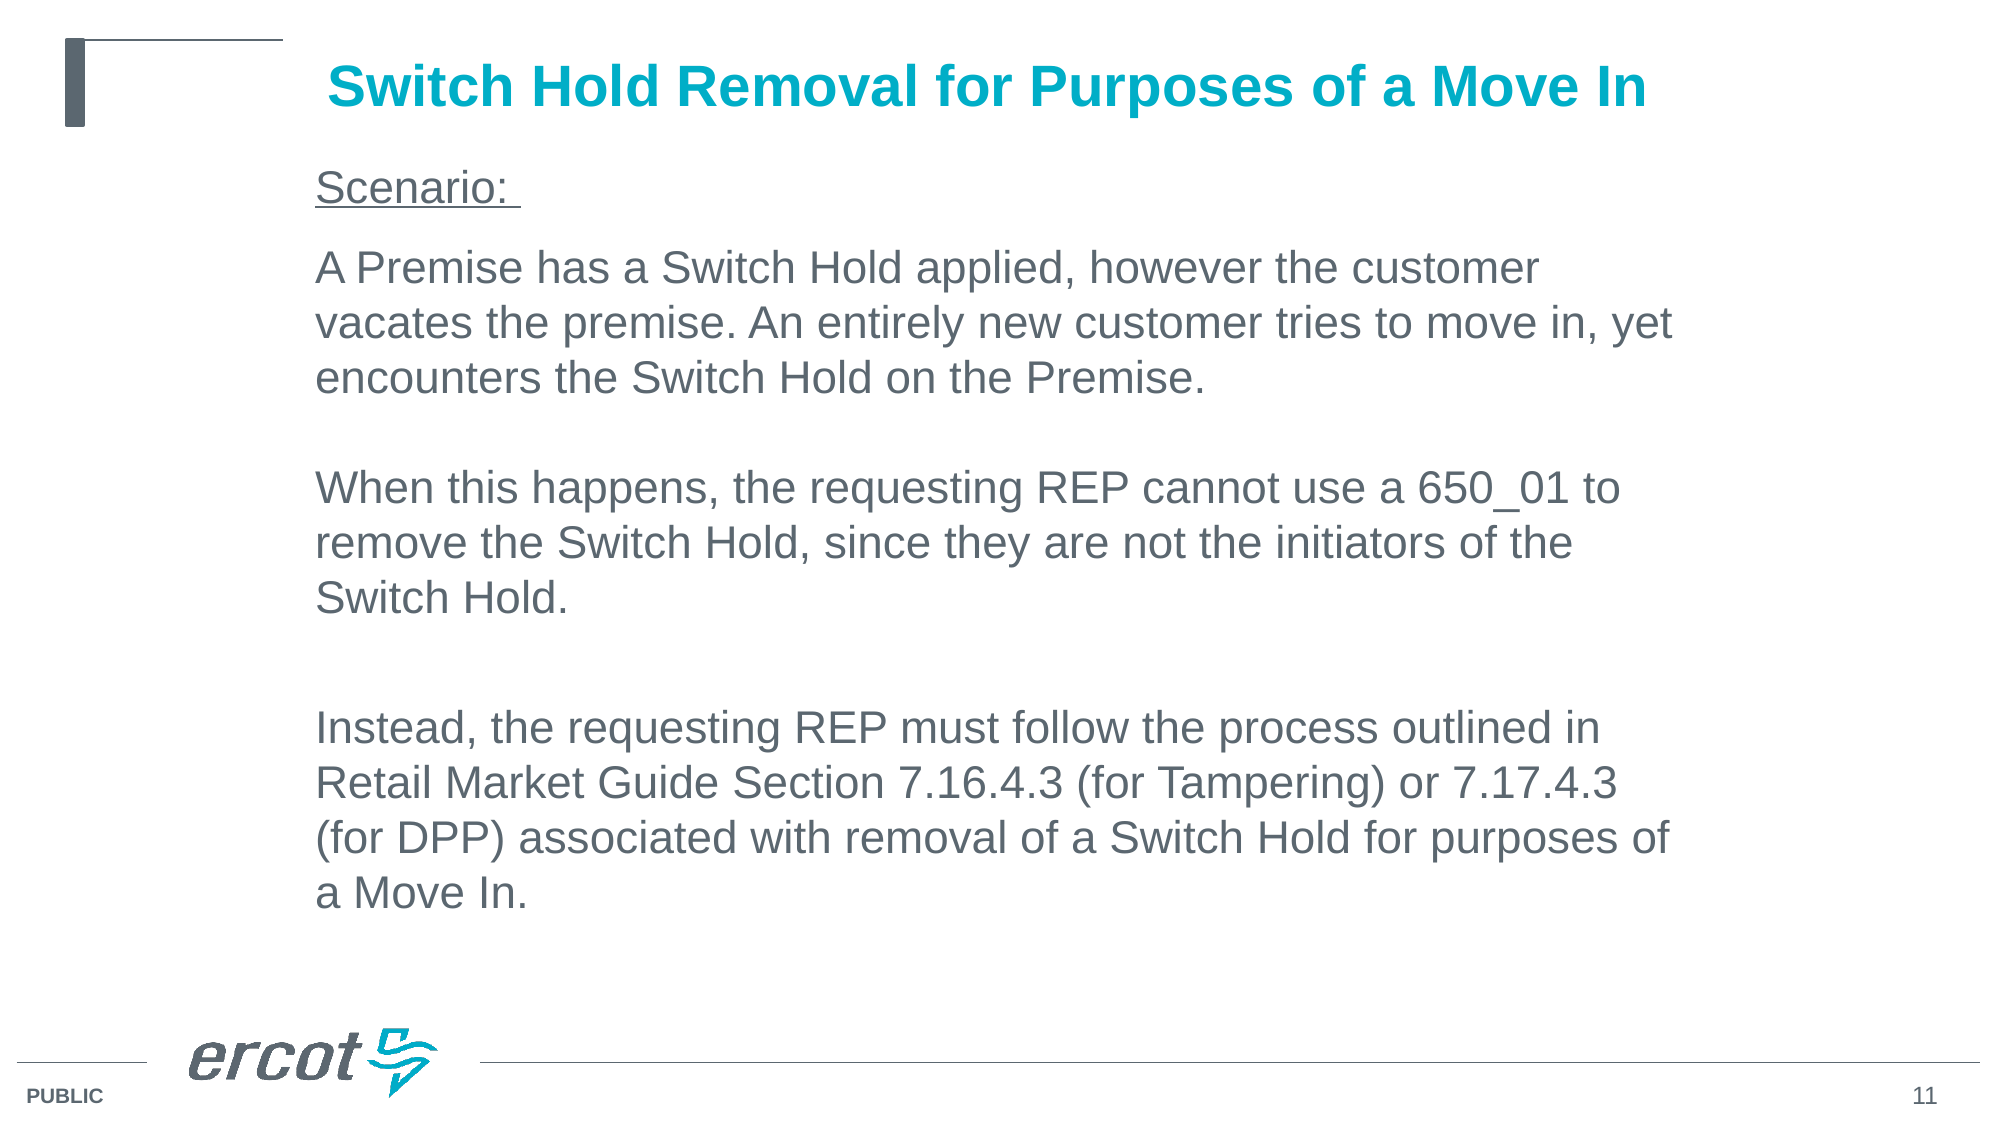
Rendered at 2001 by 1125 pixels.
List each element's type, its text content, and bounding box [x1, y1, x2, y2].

title Switch Hold Removal for Purposes of a Move In [312, 40, 1700, 125]
list Scenario: A Premise has a Switch Hold applied, however the customer vacates the premise. An entirely new customer tries to move in, yet encounters the Switch Hold on the Premise. When this happens, the requesting REP cannot use a 650_01 to remove the Switch Hold, since they are not the initiators of the Switch Hold. Instead, the requesting REP must follow the process outlined in Retail Market Guide Section 7.16.4.3 (for Tampering) or 7.17.4.3 (for DPP) associated with removal of a Switch Hold for purposes of a Move In. [300, 149, 1700, 1025]
slide_number 11 [1866, 1076, 1984, 1113]
picture [183, 1024, 442, 1100]
